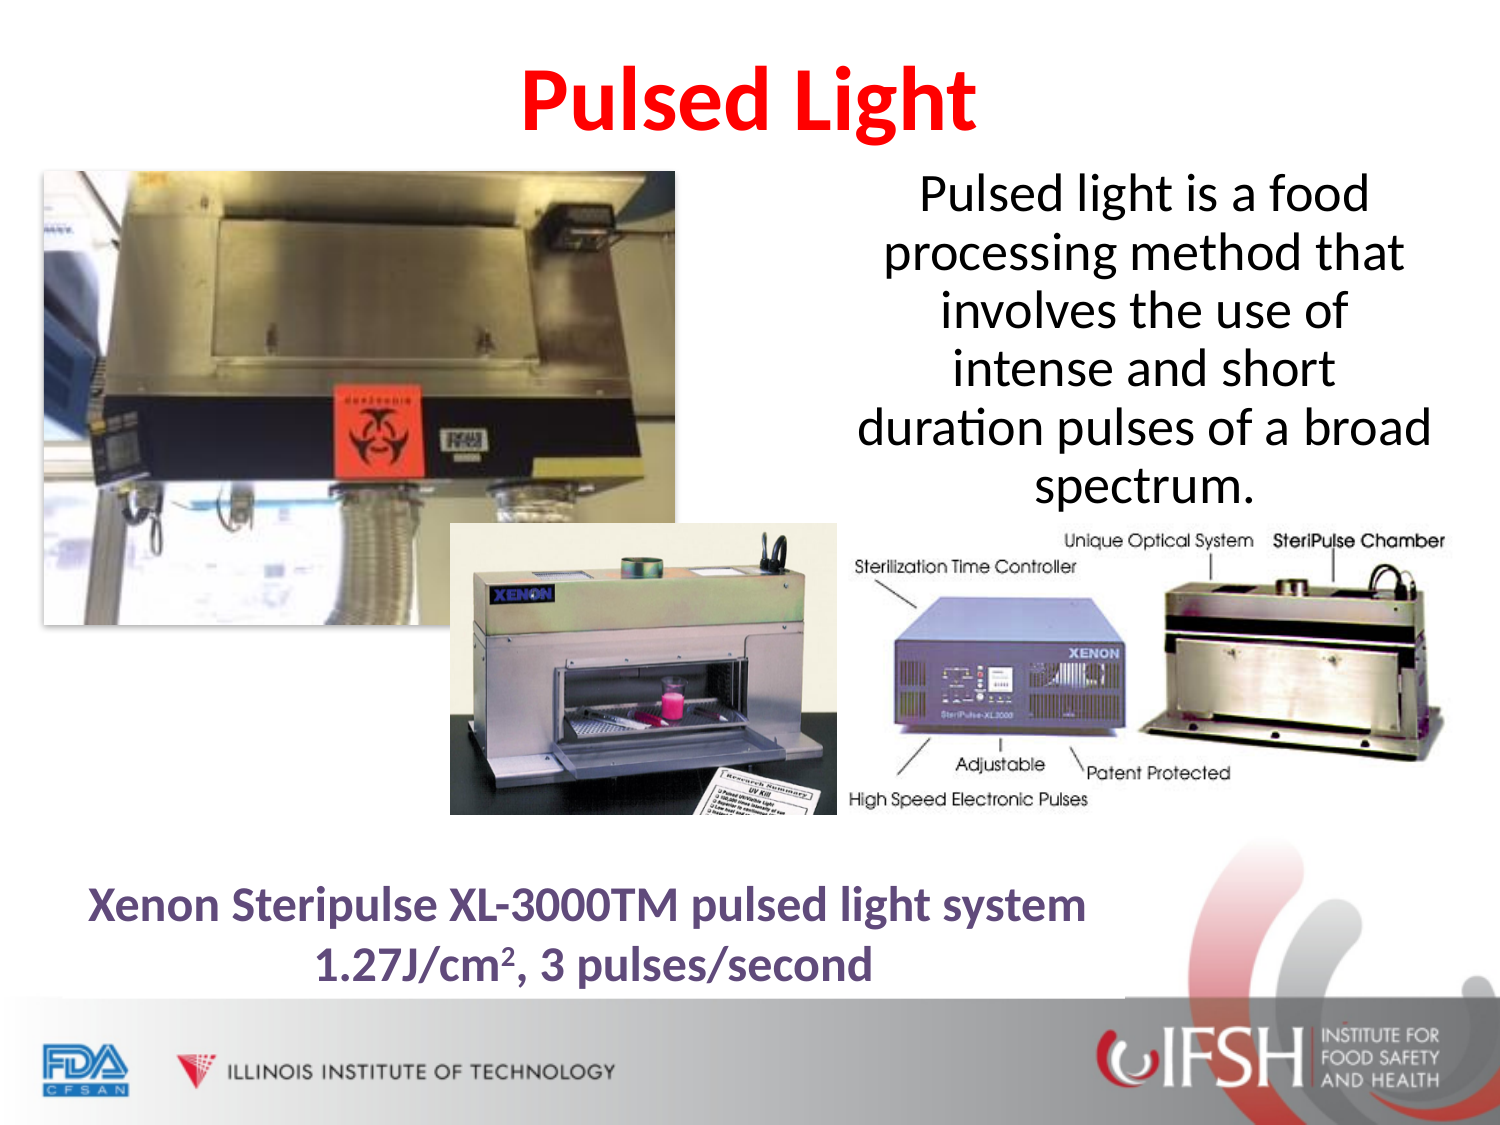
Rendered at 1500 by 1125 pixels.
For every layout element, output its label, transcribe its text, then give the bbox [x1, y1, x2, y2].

picture [0, 0, 1500, 1125]
text_box Pulsed light is a food processing method that involves the use of intense and short duration pulses of a broad spectrum. [837, 149, 1454, 511]
text_box [43, 171, 676, 625]
text_box Xenon Steripulse XL-3000TM pulsed light system 1.27J/cm2, 3 pulses/second [60, 862, 1127, 1001]
title Pulsed Light [75, 0, 1425, 188]
